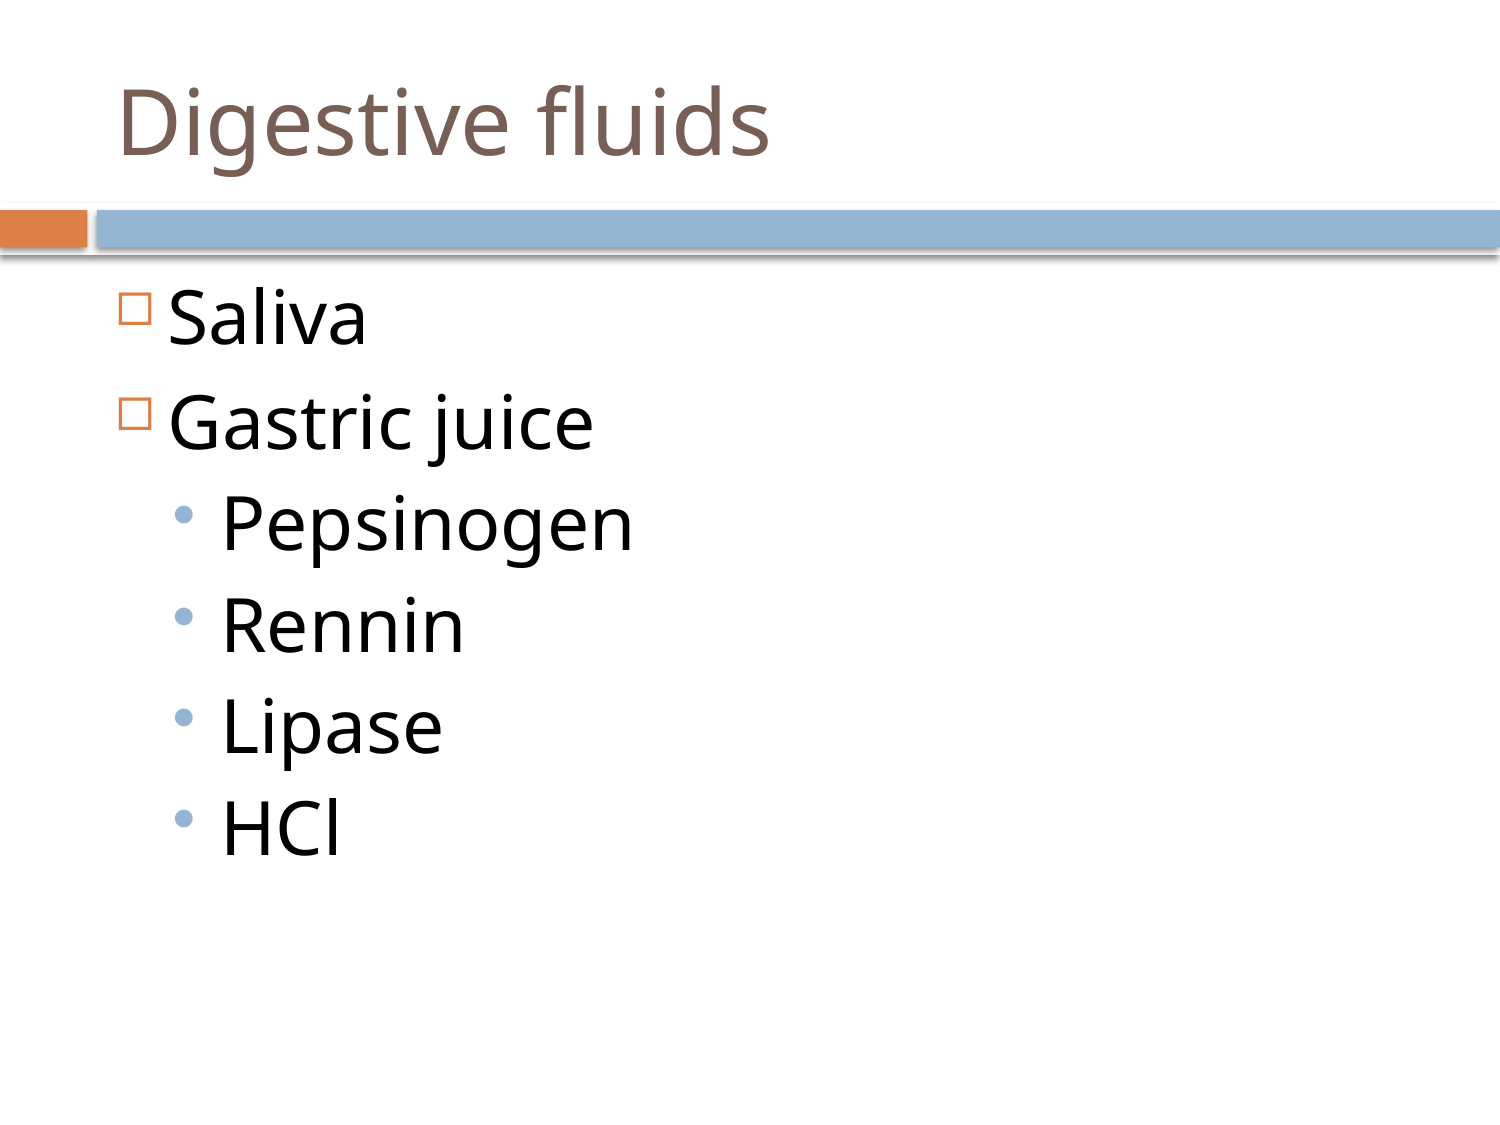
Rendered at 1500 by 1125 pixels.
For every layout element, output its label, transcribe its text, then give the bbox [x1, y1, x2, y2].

title Digestive fluids [100, 37, 1438, 200]
list Saliva Gastric juice Pepsinogen Rennin Lipase HCl [100, 262, 1438, 1000]
